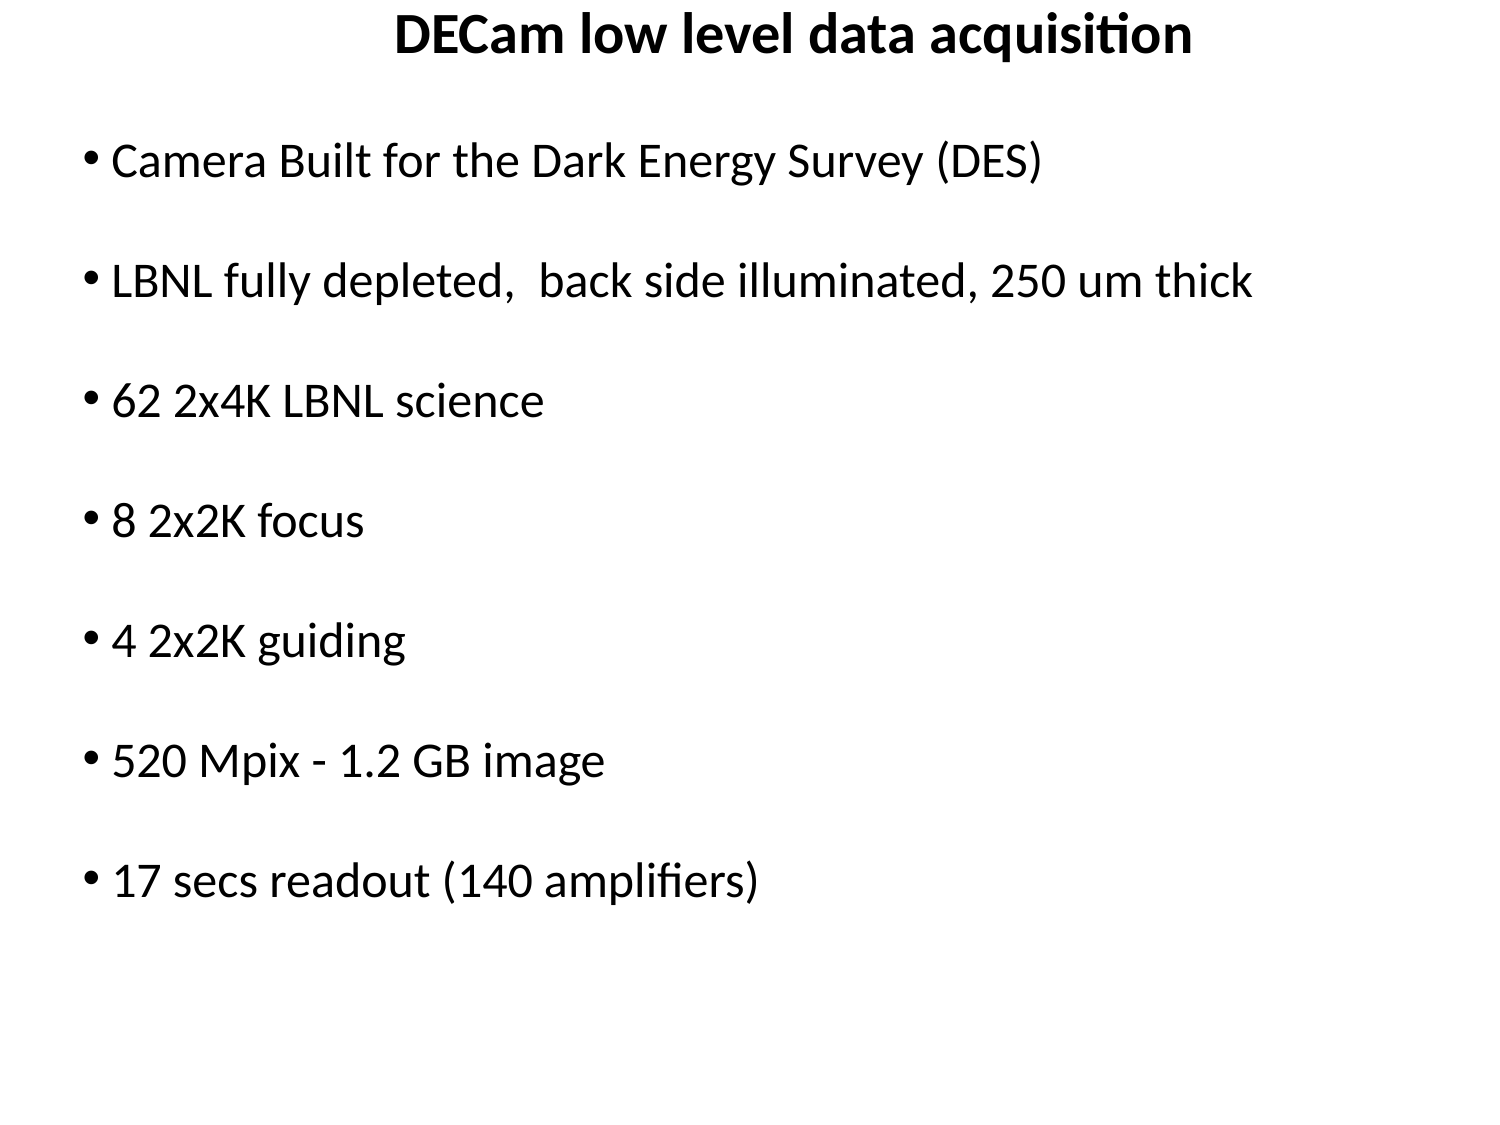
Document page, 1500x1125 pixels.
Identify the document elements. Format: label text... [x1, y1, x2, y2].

text_box DECam low level data acquisition [380, 0, 1209, 73]
text_box Camera Built for the Dark Energy Survey (DES) LBNL fully depleted, back side illuminated, 250 um thick 62 2x4K LBNL science 8 2x2K focus 4 2x2K guiding 520 Mpix - 1.2 GB image 17 secs readout (140 amplifiers) [67, 120, 1269, 975]
